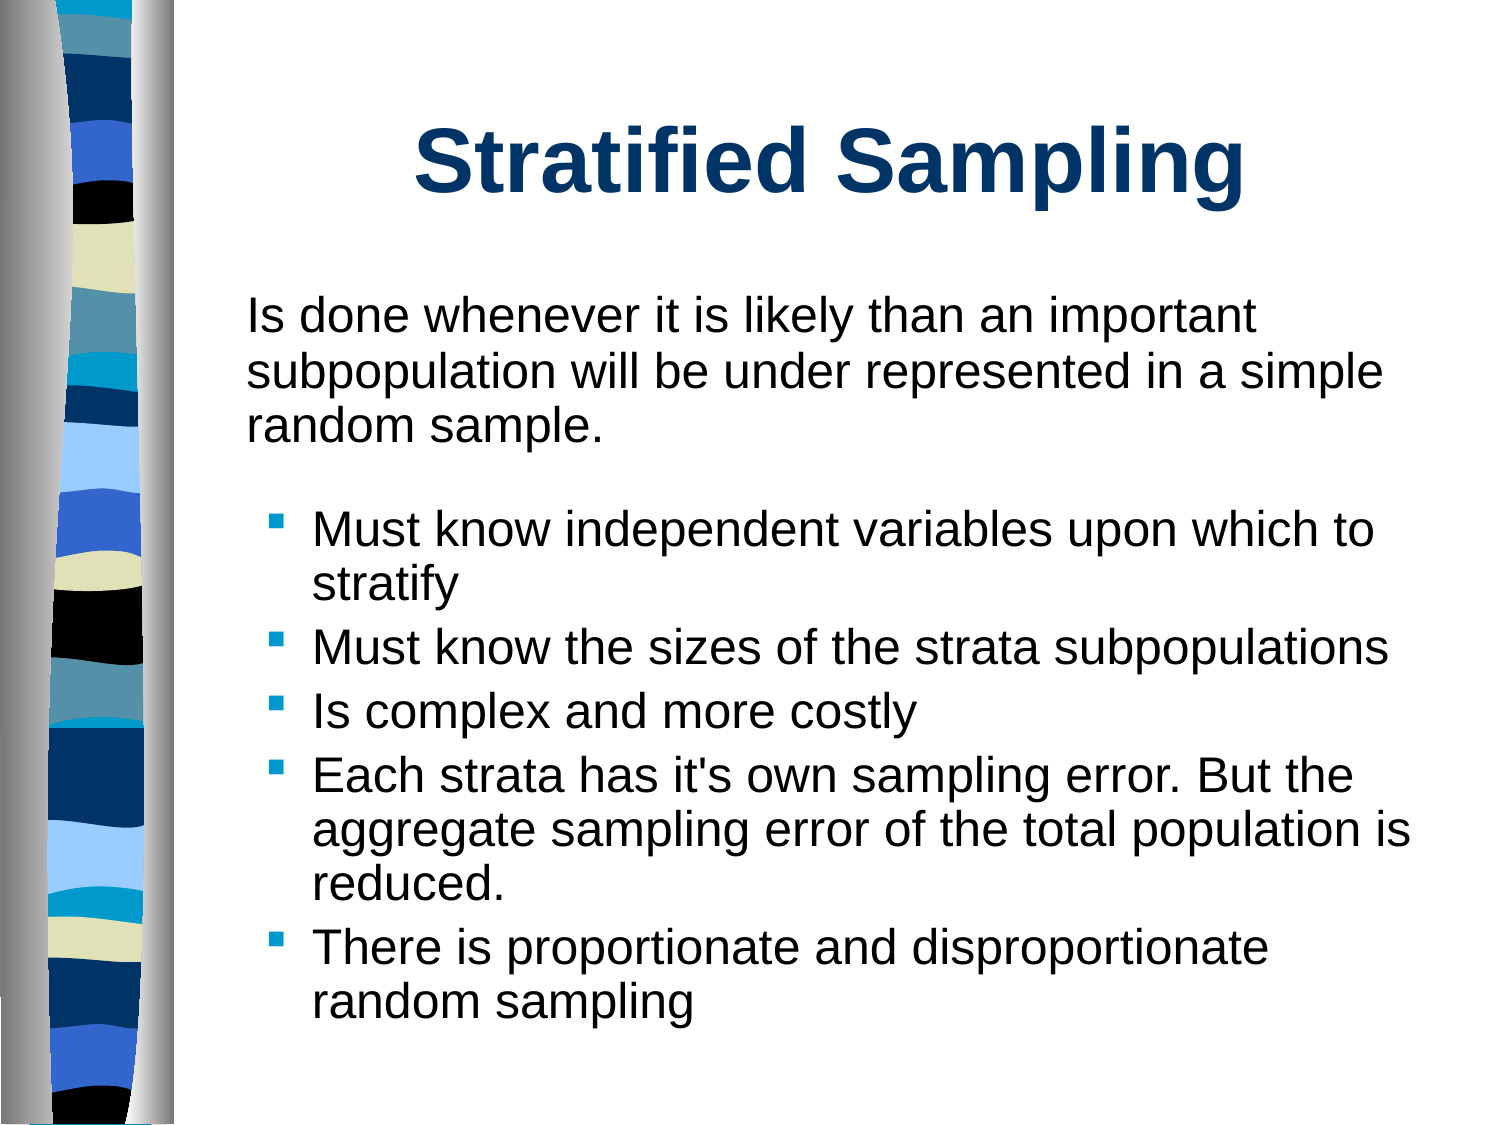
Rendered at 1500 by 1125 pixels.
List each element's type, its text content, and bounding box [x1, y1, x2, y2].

title Stratified Sampling [224, 74, 1438, 238]
list Is done whenever it is likely than an important subpopulation will be under represented in a simple random sample. Must know independent variables upon which to stratify Must know the sizes of the strata subpopulations Is complex and more costly Each strata has it's own sampling error. But the aggregate sampling error of the total population is reduced. There is proportionate and disproportionate random sampling [174, 274, 1438, 1013]
